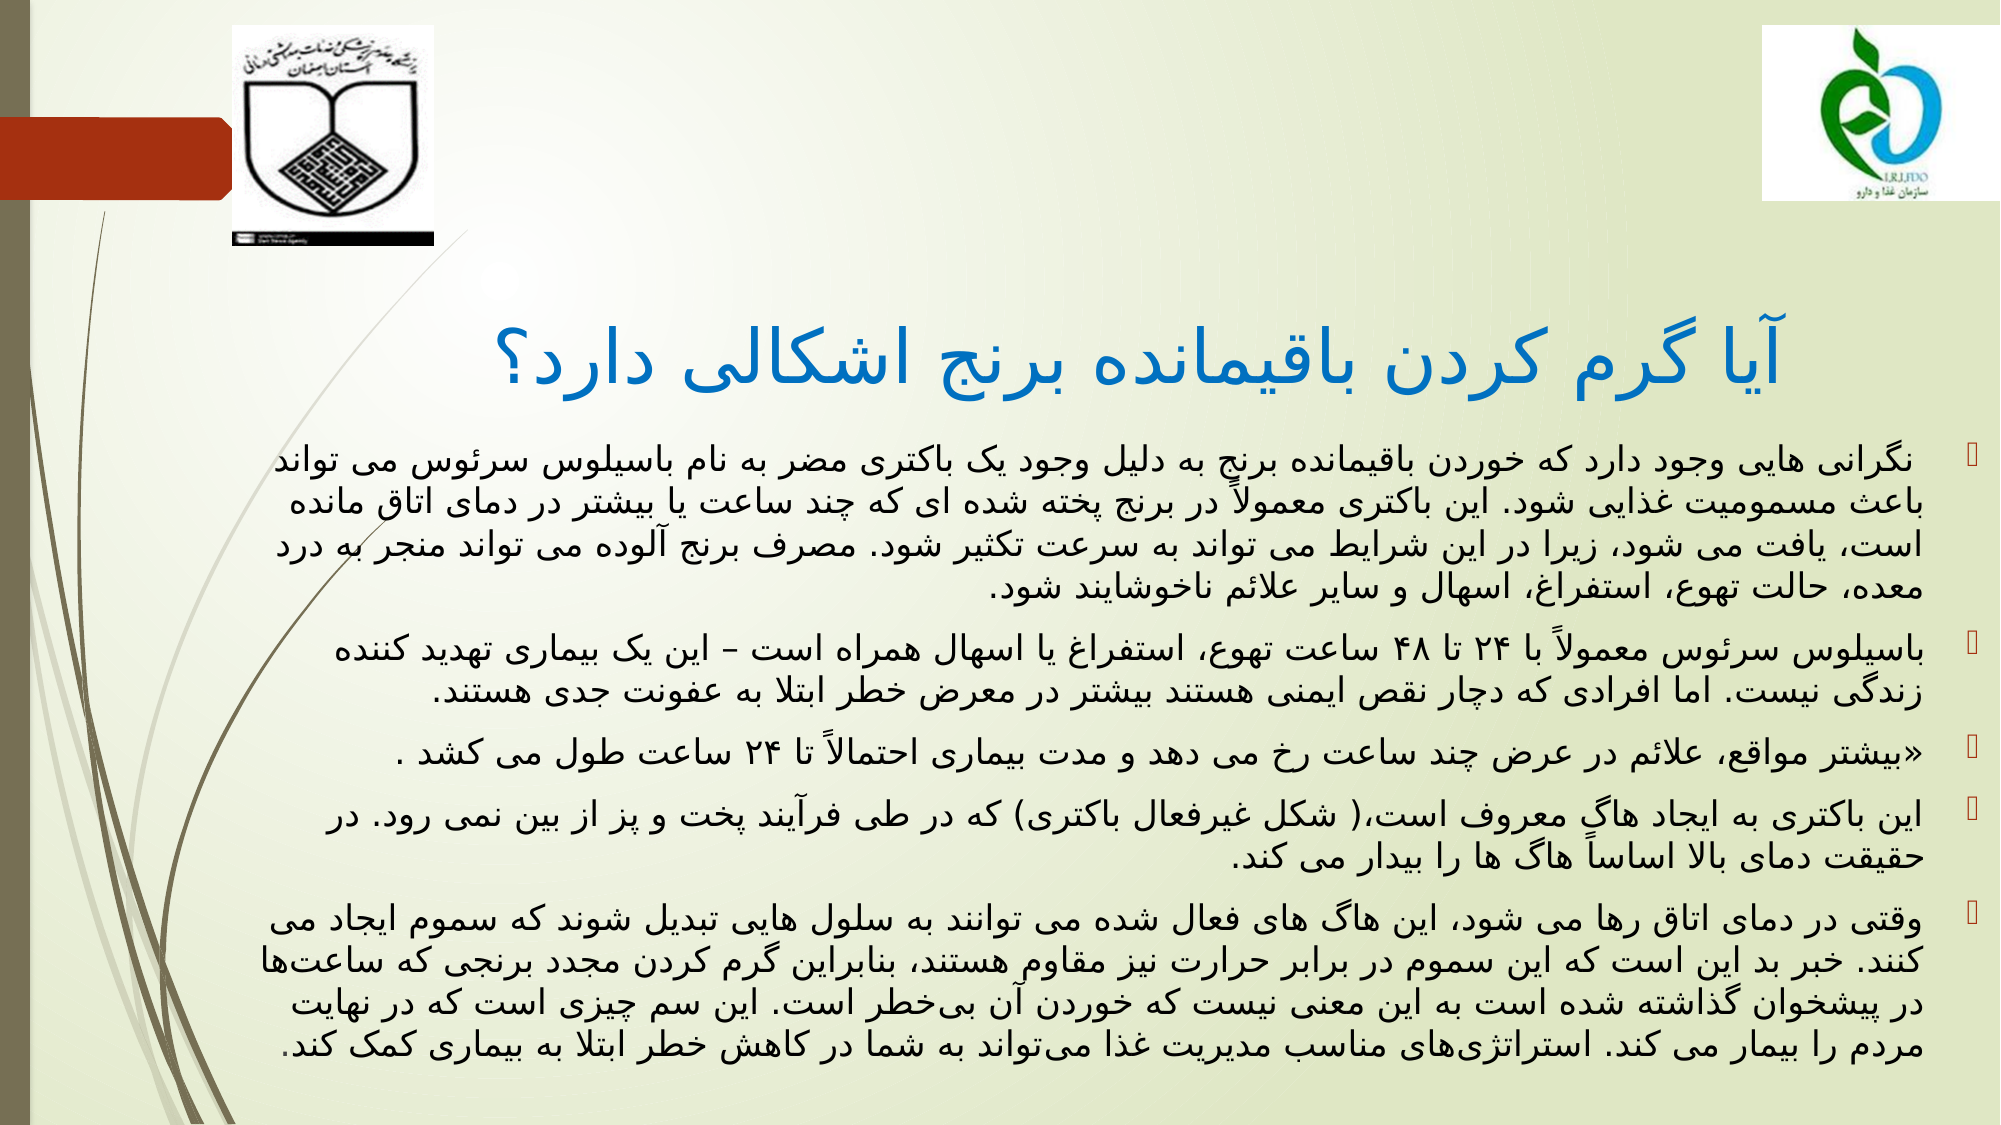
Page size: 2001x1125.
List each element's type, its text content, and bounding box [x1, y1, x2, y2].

picture [232, 25, 435, 246]
picture [1762, 25, 2000, 201]
title آیا گرم کردن باقیمانده برنج اشکالی دارد؟ [477, 300, 1940, 429]
list نگرانی هایی وجود دارد که خوردن باقیمانده برنج به دلیل وجود یک باکتری مضر به نام باسیلوس سرئوس می تواند باعث مسمومیت غذایی شود. این باکتری معمولاً در برنج پخته شده ای که چند ساعت یا بیشتر در دمای اتاق مانده است، یافت می شود، زیرا در این شرایط می تواند به سرعت تکثیر شود. مصرف برنج آلوده می تواند منجر به درد معده، حالت تهوع، استفراغ، اسهال و سایر علائم ناخوشایند شود. باسیلوس سرئوس معمولاً با ۲۴ تا ۴۸ ساعت تهوع، استفراغ یا اسهال همراه است – این یک بیماری تهدید کننده زندگی نیست. اما افرادی که دچار نقص ایمنی هستند بیشتر در معرض خطر ابتلا به عفونت جدی هستند. «بیشتر مواقع، علائم در عرض چند ساعت رخ می دهد و مدت بیماری احتمالاً تا ۲۴ ساعت طول می کشد . این باکتری به ایجاد هاگ معروف است،( شکل غیرفعال باکتری) که در طی فرآیند پخت و پز از بین نمی رود. در حقیقت دمای بالا اساساً هاگ ها را بیدار می کند. وقتی در دمای اتاق رها می شود، این هاگ های فعال شده می توانند به سلول هایی تبدیل شوند که سموم ایجاد می کنند. خبر بد این است که این سموم در برابر حرارت نیز مقاوم هستند، بنابراین گرم کردن مجدد برنجی که ساعت‌ها در پیشخوان گذاشته شده است به این معنی نیست که خوردن آن بی‌خطر است. این سم چیزی است که در نهایت مردم را بیمار می کند. استراتژی‌های مناسب مدیریت غذا می‌تواند به شما در کاهش خطر ابتلا به بیماری کمک کند. [232, 429, 1994, 1104]
